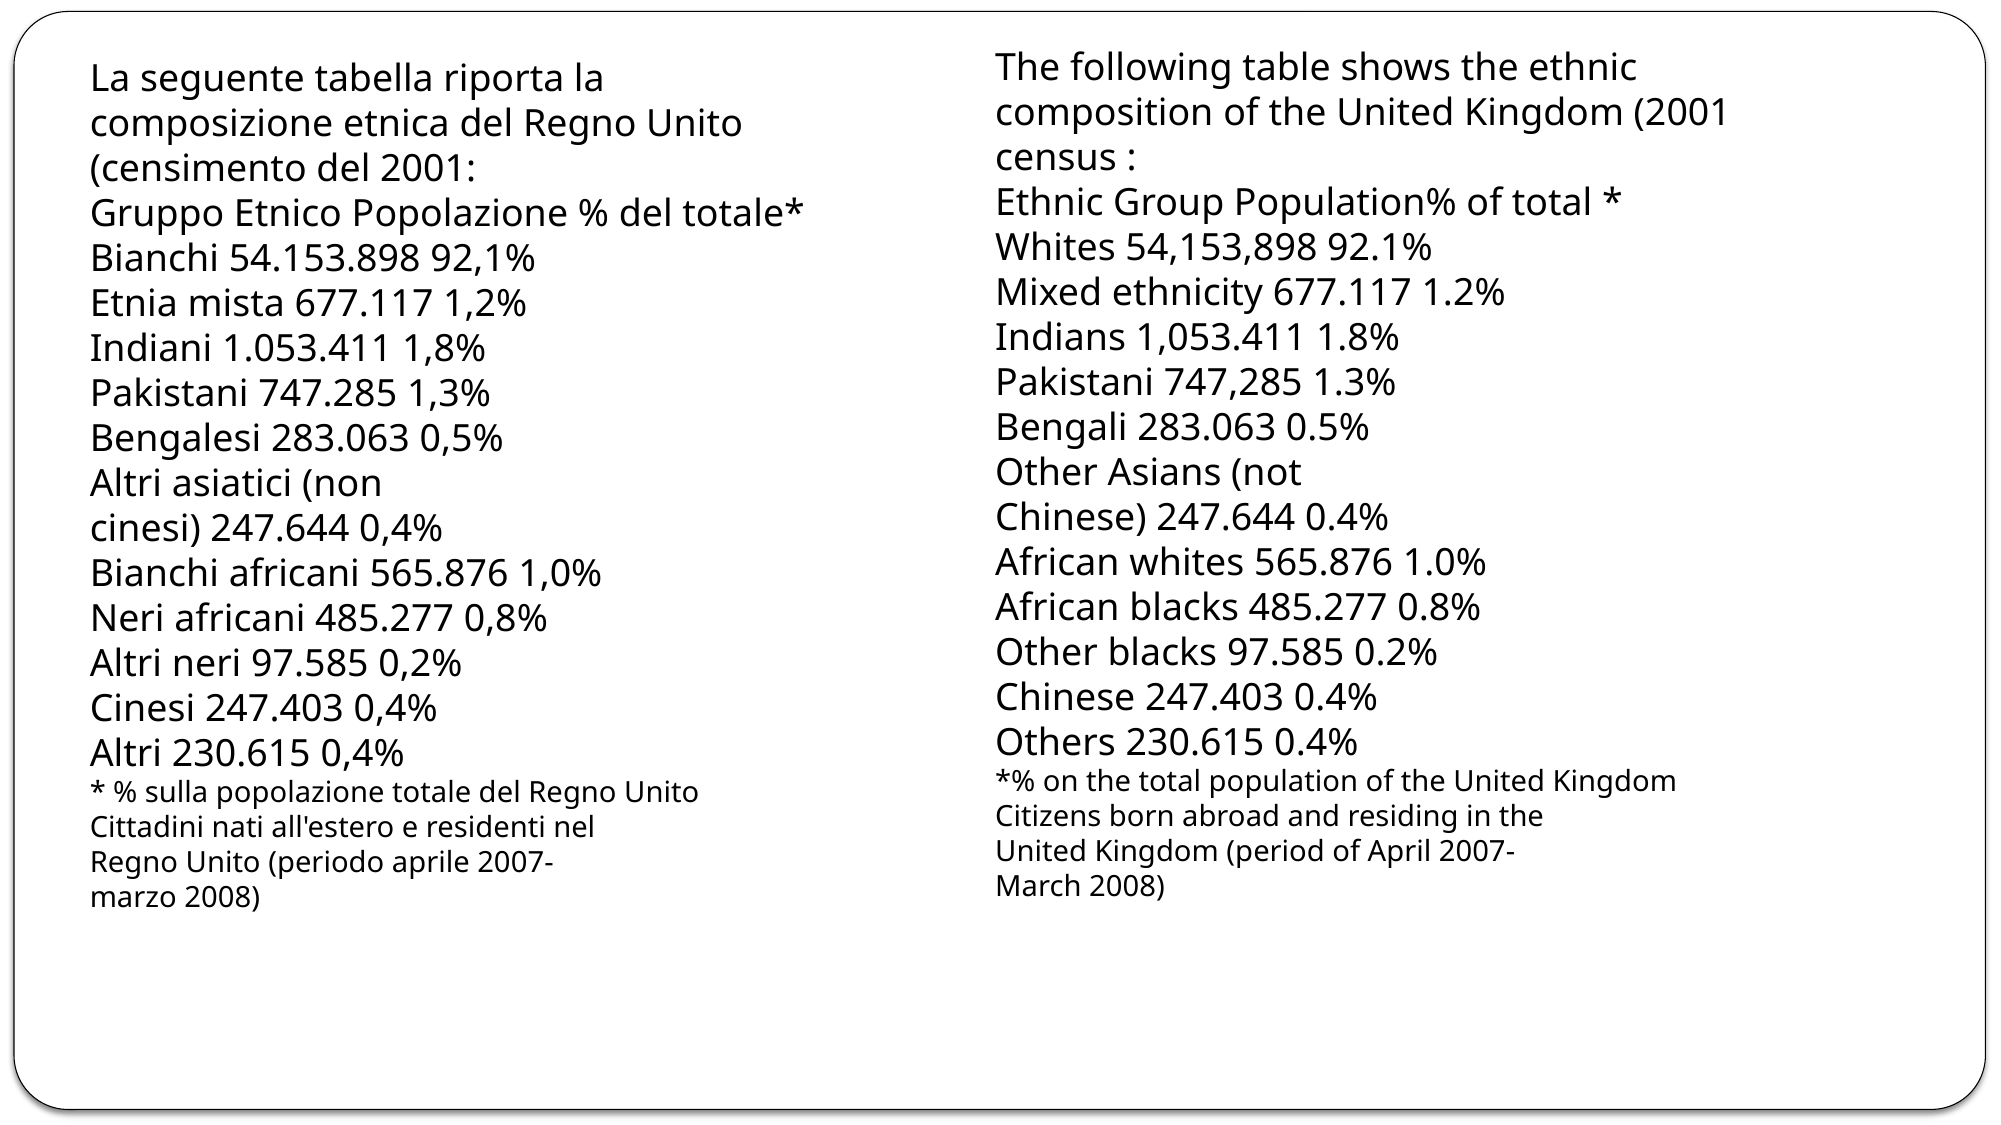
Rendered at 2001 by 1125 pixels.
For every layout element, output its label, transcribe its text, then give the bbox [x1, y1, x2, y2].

text_box La seguente tabella riporta la composizione etnica del Regno Unito (censimento del 2001: Gruppo Etnico Popolazione % del totale* Bianchi 54.153.898 92,1% Etnia mista 677.117 1,2% Indiani 1.053.411 1,8% Pakistani 747.285 1,3% Bengalesi 283.063 0,5% Altri asiatici (non cinesi) 247.644 0,4% Bianchi africani 565.876 1,0% Neri africani 485.277 0,8% Altri neri 97.585 0,2% Cinesi 247.403 0,4% Altri 230.615 0,4% * % sulla popolazione totale del Regno Unito Cittadini nati all'estero e residenti nel Regno Unito (periodo aprile 2007- marzo 2008) [75, 46, 868, 966]
text_box The following table shows the ethnic composition of the United Kingdom (2001 census : Ethnic Group Population% of total * Whites 54,153,898 92.1% Mixed ethnicity 677.117 1.2% Indians 1,053.411 1.8% Pakistani 747,285 1.3% Bengali 283.063 0.5% Other Asians (not Chinese) 247.644 0.4% African whites 565.876 1.0% African blacks 485.277 0.8% Other blacks 97.585 0.2% Chinese 247.403 0.4% Others 230.615 0.4% *% on the total population of the United Kingdom Citizens born abroad and residing in the United Kingdom (period of April 2007- March 2008) [980, 35, 1795, 945]
